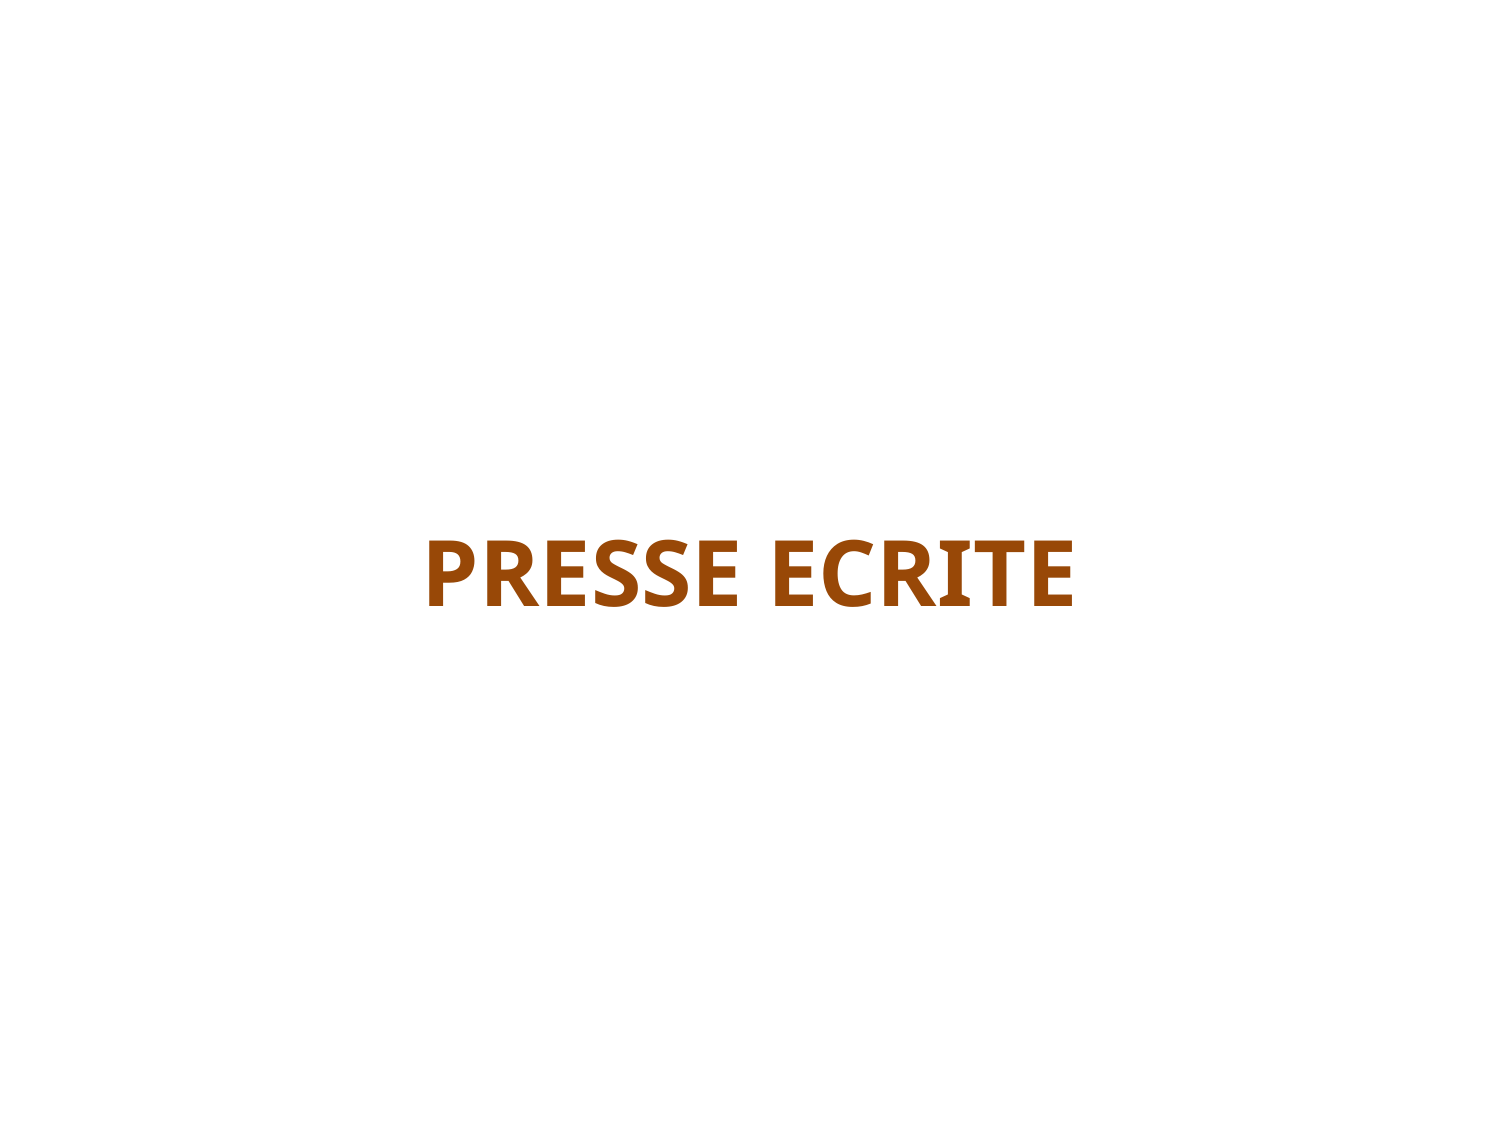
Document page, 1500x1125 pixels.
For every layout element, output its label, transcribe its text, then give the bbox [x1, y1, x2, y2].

list PRESSE ECRITE [75, 408, 1425, 870]
